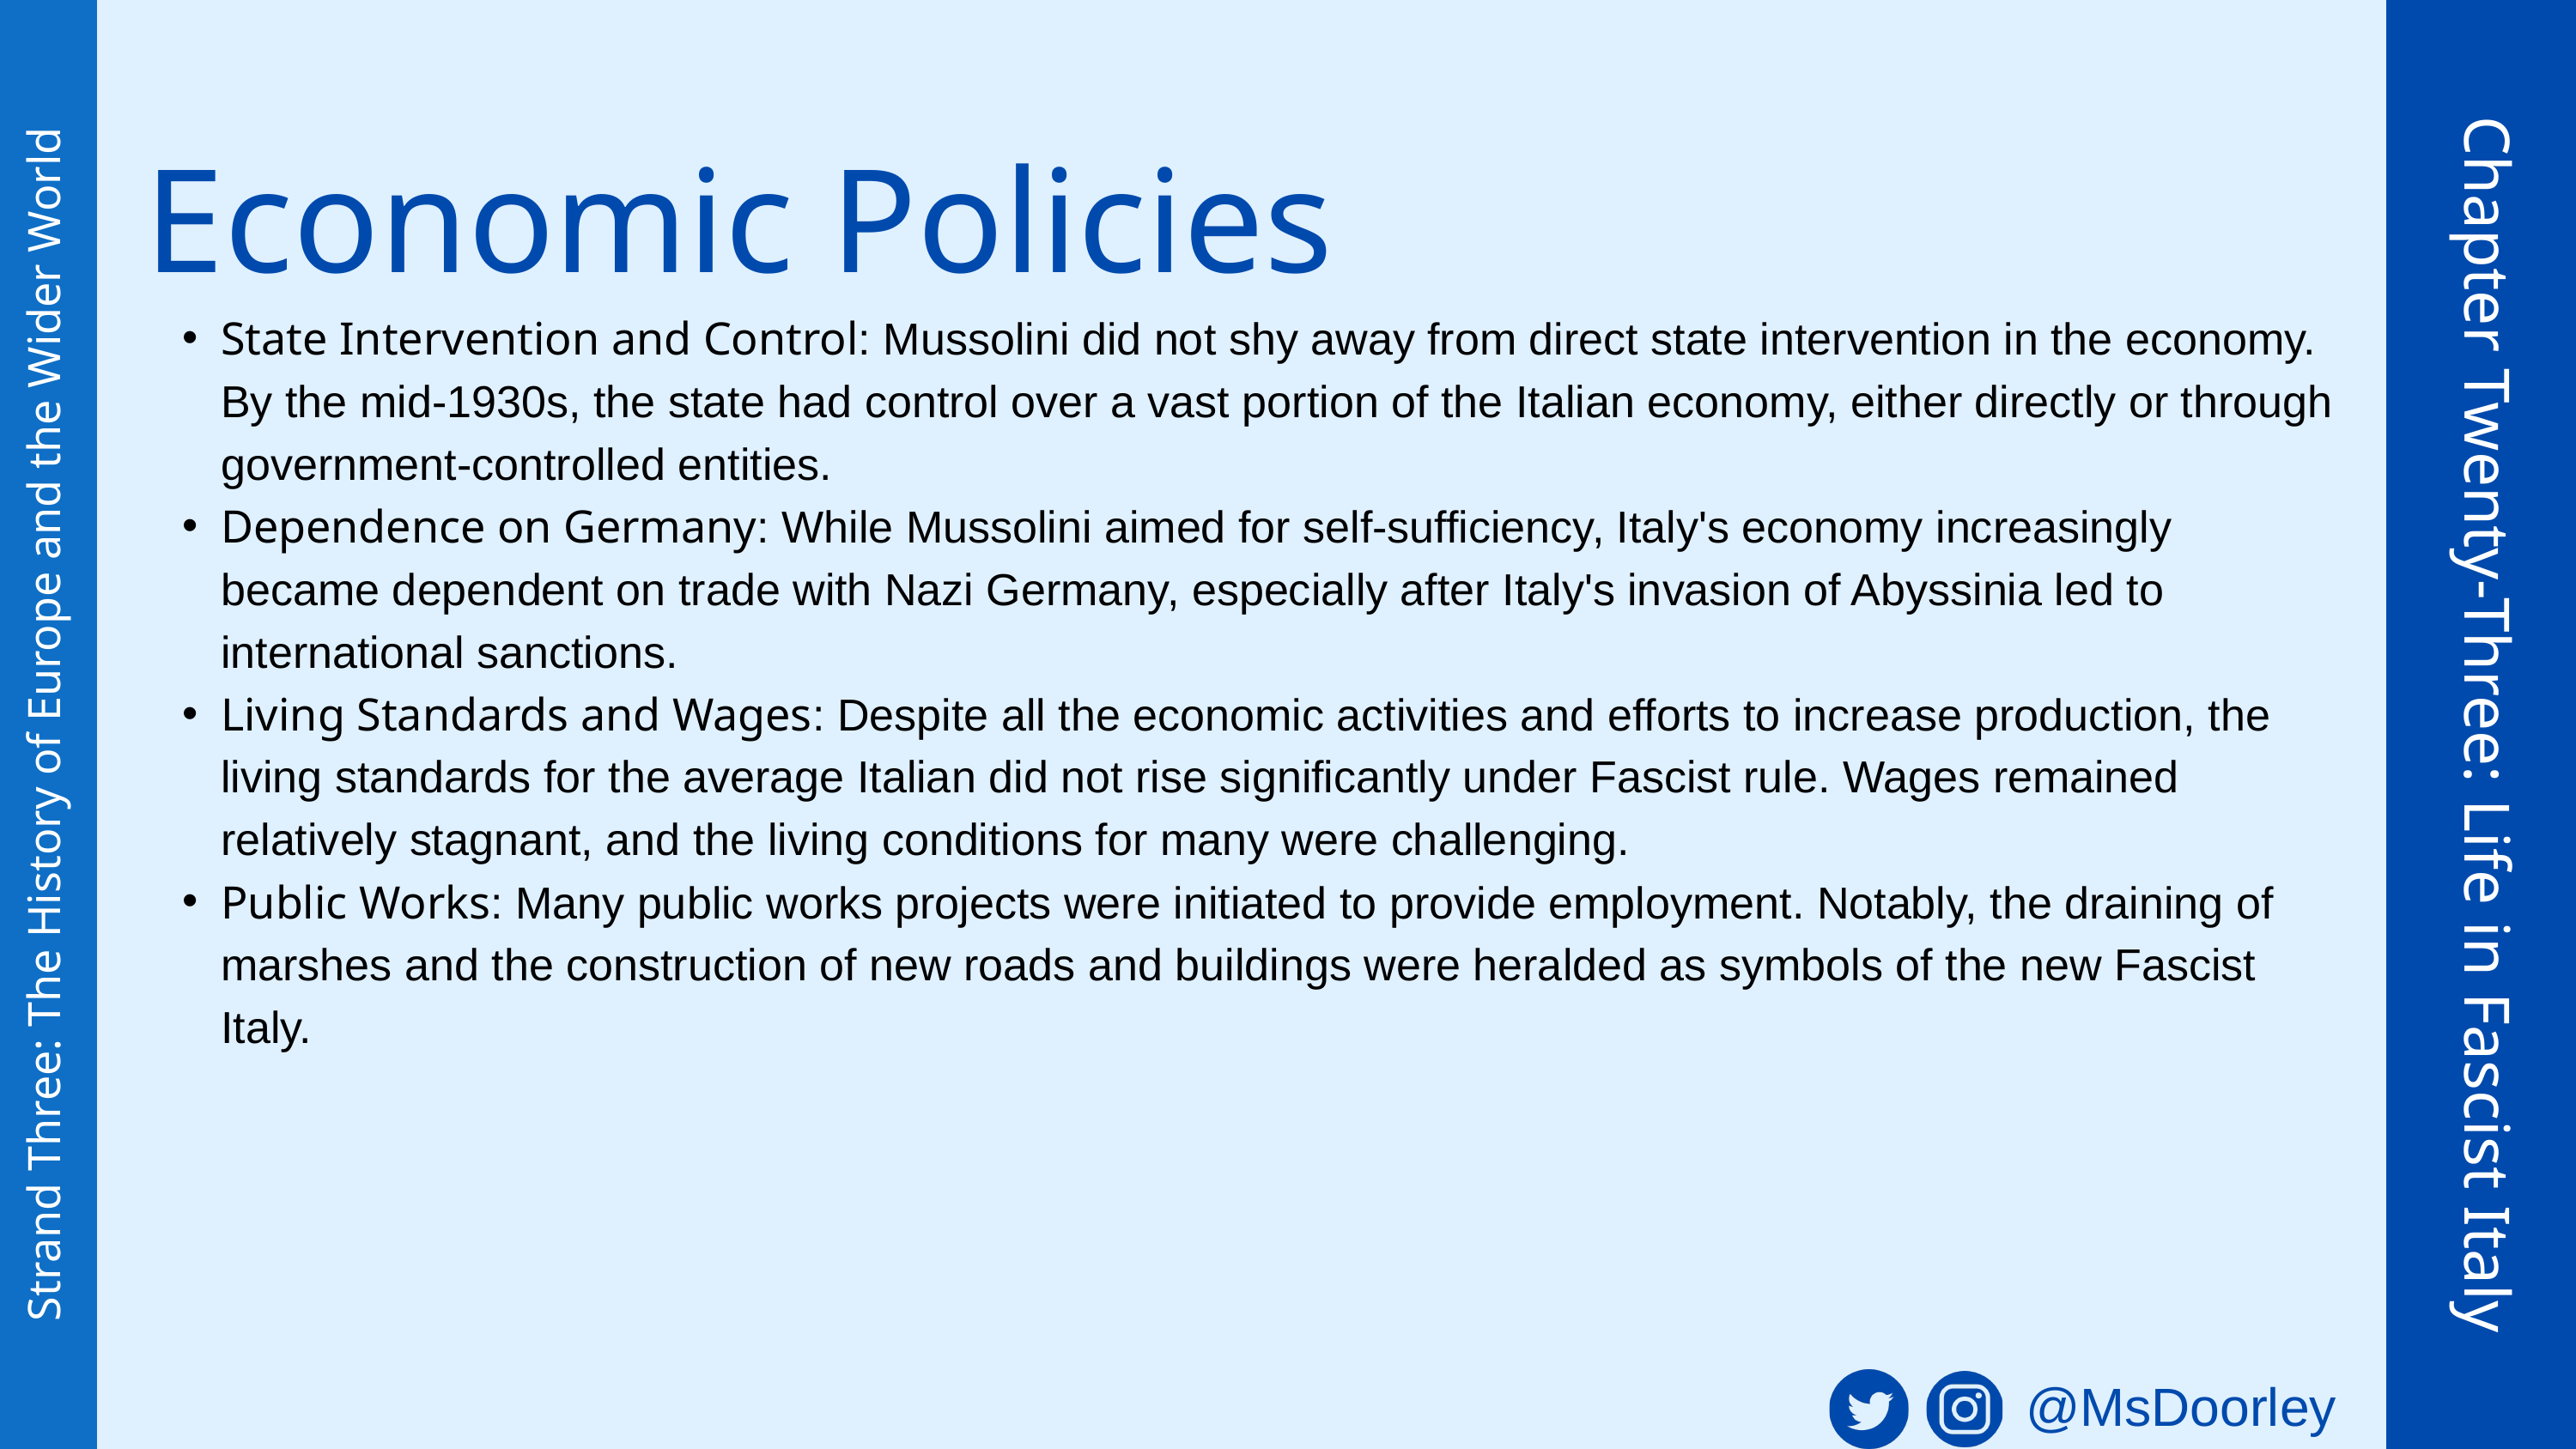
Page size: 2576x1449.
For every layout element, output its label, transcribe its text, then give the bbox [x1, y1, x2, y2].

text_box State Intervention and Control: Mussolini did not shy away from direct state intervention in the economy. By the mid-1930s, the state had control over a vast portion of the Italian economy, either directly or through government-controlled entities. Dependence on Germany: While Mussolini aimed for self-sufficiency, Italy's economy increasingly became dependent on trade with Nazi Germany, especially after Italy's invasion of Abyssinia led to international sanctions. Living Standards and Wages: Despite all the economic activities and efforts to increase production, the living standards for the average Italian did not rise significantly under Fascist rule. Wages remained relatively stagnant, and the living conditions for many were challenging. Public Works: Many public works projects were initiated to provide employment. Notably, the draining of marshes and the construction of new roads and buildings were heralded as symbols of the new Fascist Italy. [144, 300, 2344, 1053]
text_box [2385, 0, 2576, 1449]
text_box Economic Policies [144, 100, 2344, 300]
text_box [1829, 1369, 2386, 1449]
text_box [0, 0, 97, 1449]
